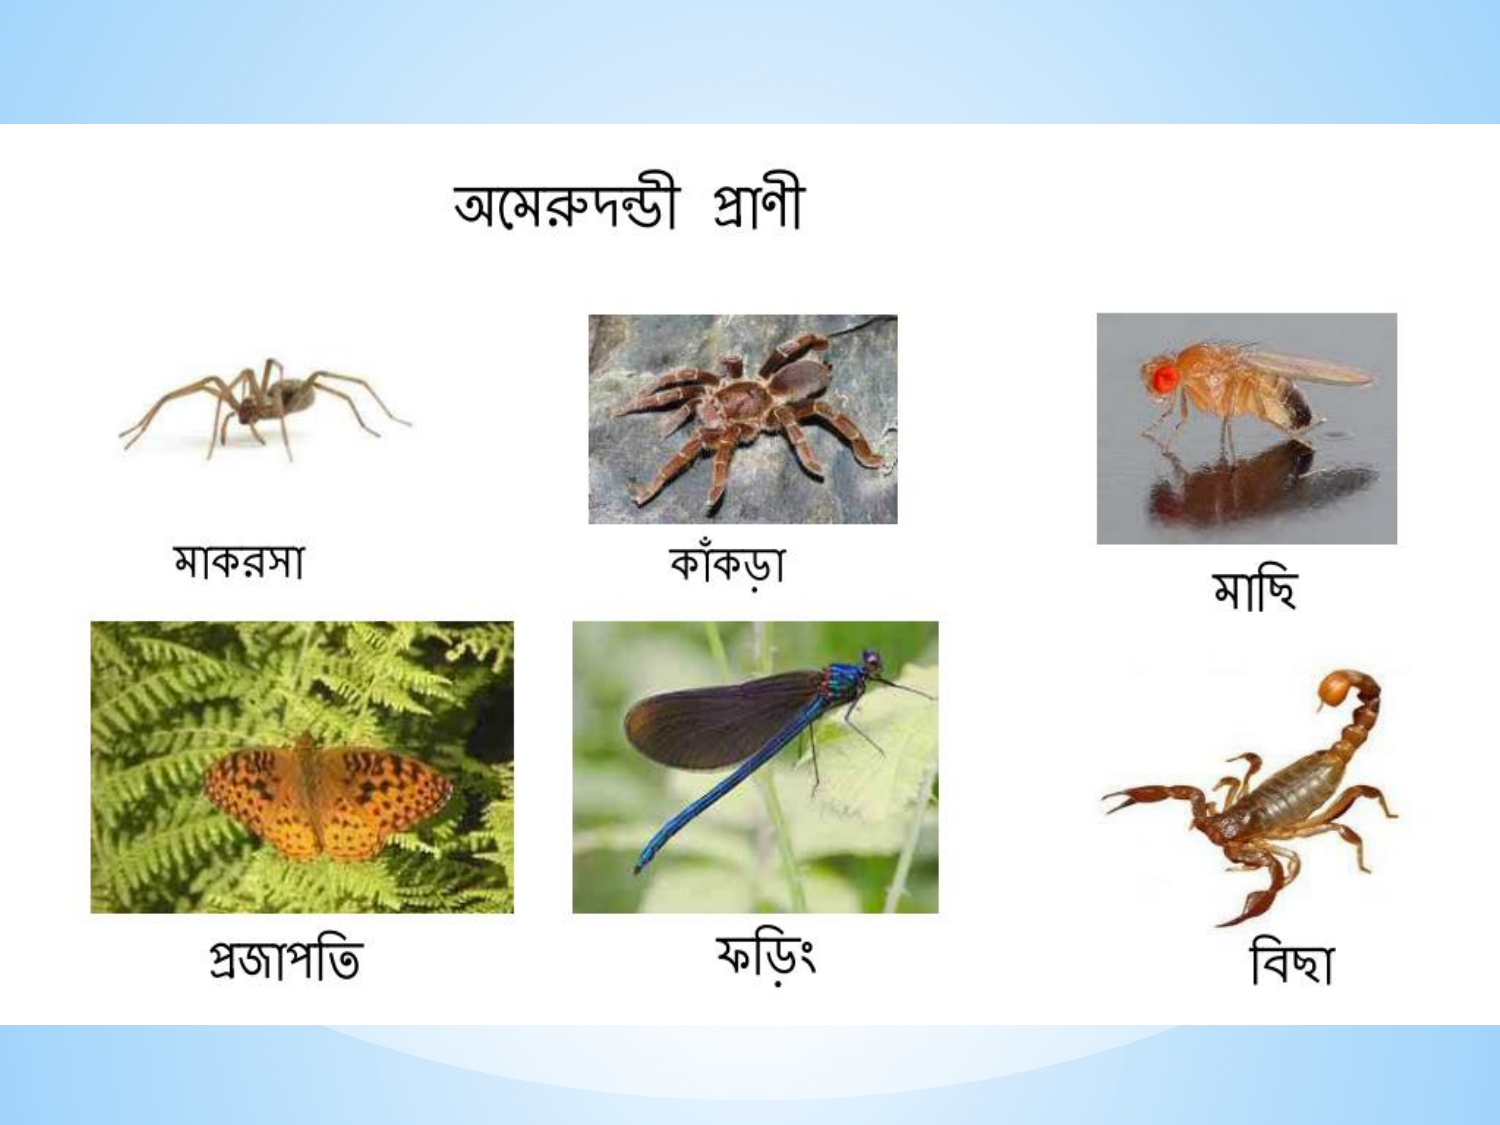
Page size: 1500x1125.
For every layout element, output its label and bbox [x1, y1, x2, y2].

picture [0, 124, 1500, 1026]
